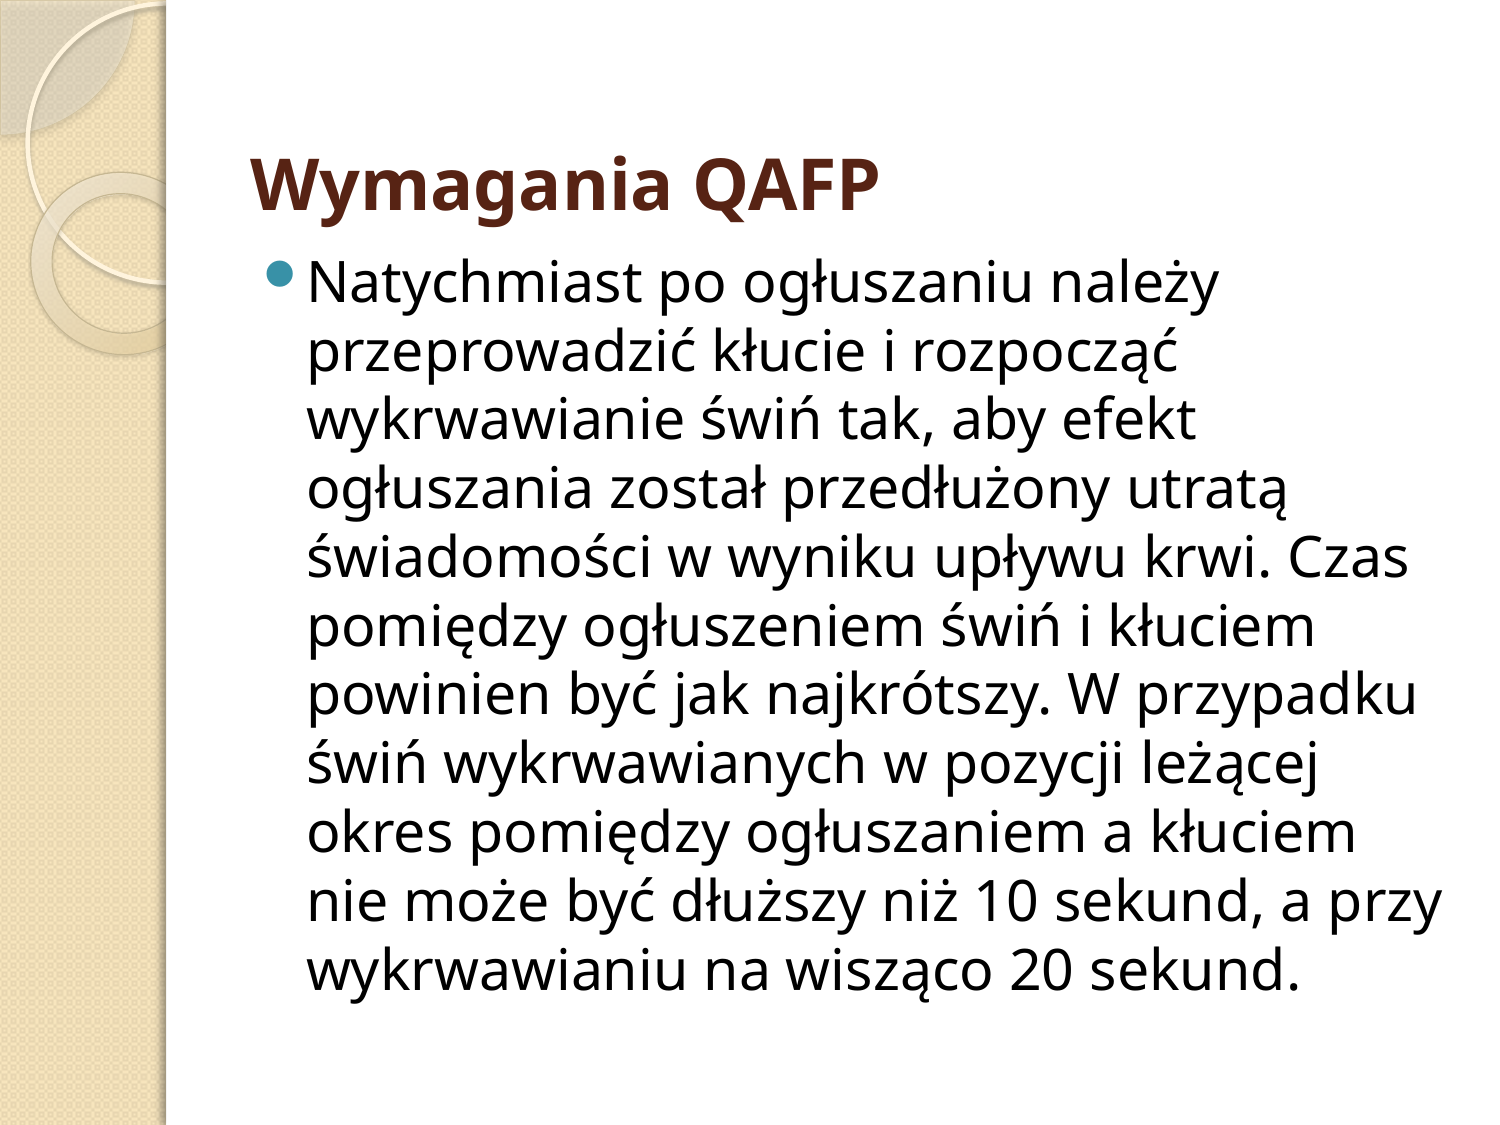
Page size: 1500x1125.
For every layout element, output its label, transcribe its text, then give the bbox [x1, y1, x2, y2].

title Wymagania QAFP [235, 45, 1466, 233]
list Natychmiast po ogłuszaniu należy przeprowadzić kłucie i rozpocząć wykrwawianie świń tak, aby efekt ogłuszania został przedłużony utratą świadomości w wyniku upływu krwi. Czas pomiędzy ogłuszeniem świń i kłuciem powinien być jak najkrótszy. W przypadku świń wykrwawianych w pozycji leżącej okres pomiędzy ogłuszaniem a kłuciem nie może być dłuższy niż 10 sekund, a przy wykrwawianiu na wisząco 20 sekund. [235, 237, 1466, 1025]
